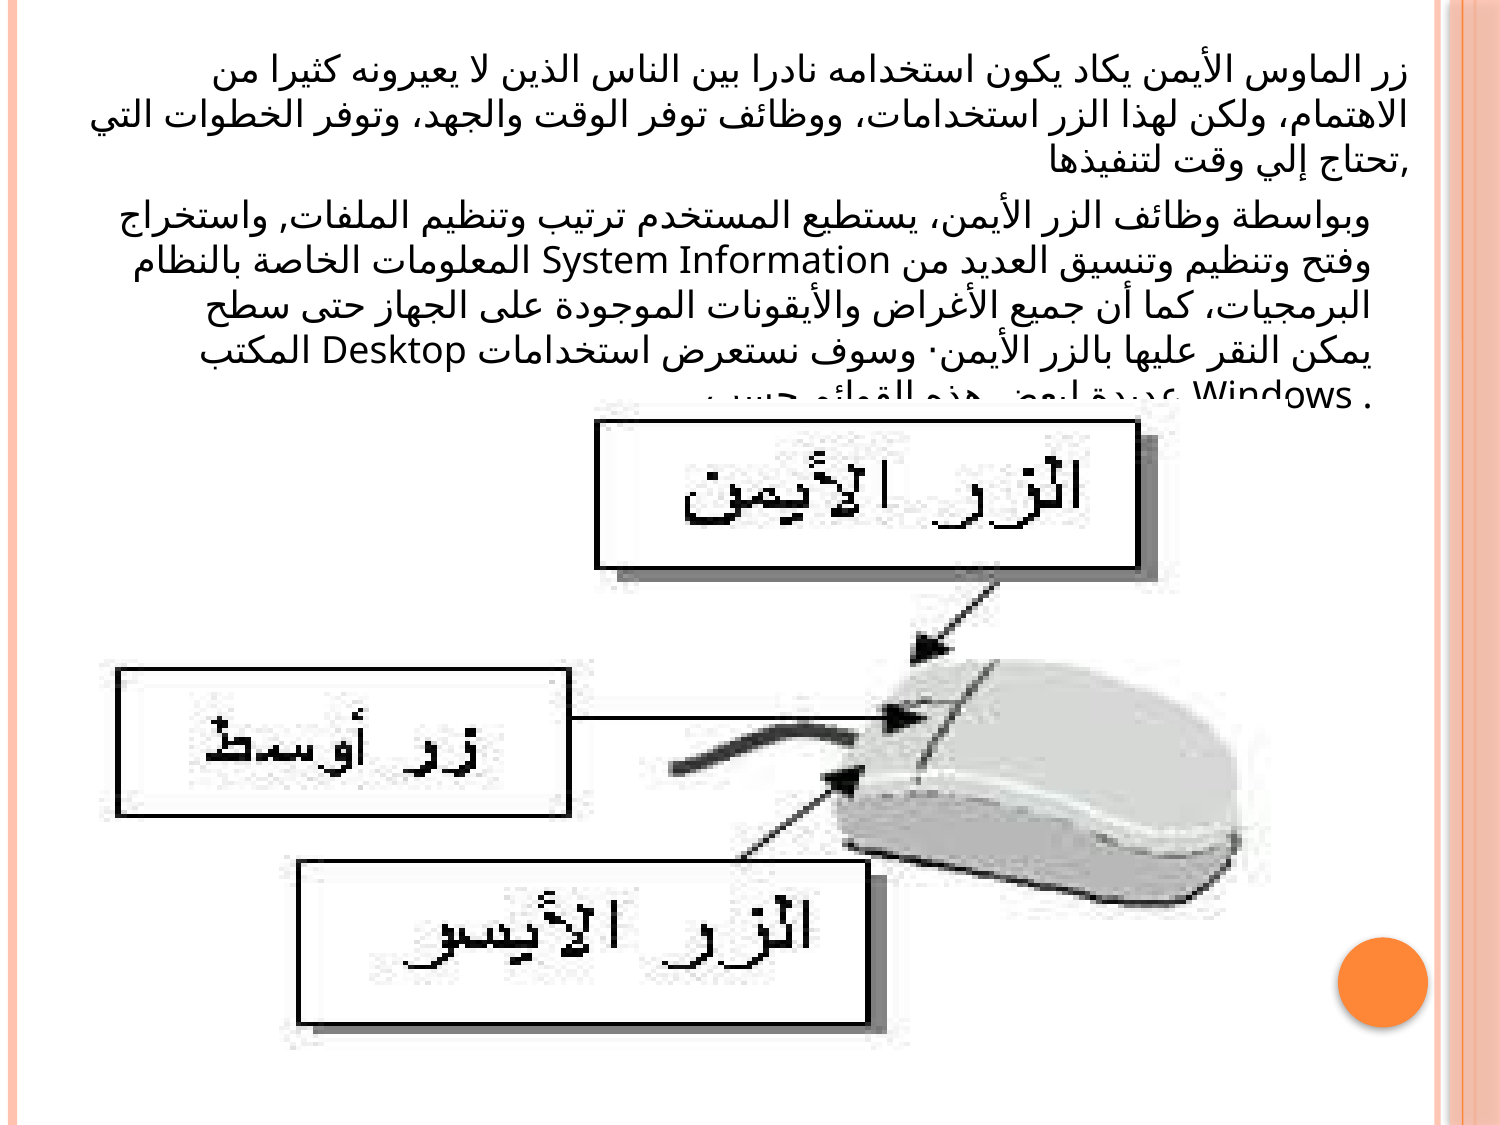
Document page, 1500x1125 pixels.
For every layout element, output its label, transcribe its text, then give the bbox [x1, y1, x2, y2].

text_box زر الماوس الأيمن يكاد يكون استخدامه نادرا بين الناس الذين لا يعيرونه كثيرا من الاهتمام، ولكن لهذا الزر استخدامات، ووظائف توفر الوقت والجهد، وتوفر الخطوات التي تحتاج إلي وقت لتنفيذها, [62, 37, 1425, 188]
picture [99, 399, 1288, 1063]
text_box وبواسطة وظائف الزر الأيمن، يستطيع المستخدم ترتيب وتنظيم الملفات, واستخراج المعلومات الخاصة بالنظام System Information وفتح وتنظيم وتنسيق العديد من البرمجيات، كما أن جميع الأغراض والأيقونات الموجودة على الجهاز حتى سطح المكتب Desktop يمكن النقر عليها بالزر الأيمن· وسوف نستعرض استخدامات عديدة لبعض هذه القوائم حسب Windows . [87, 183, 1388, 469]
